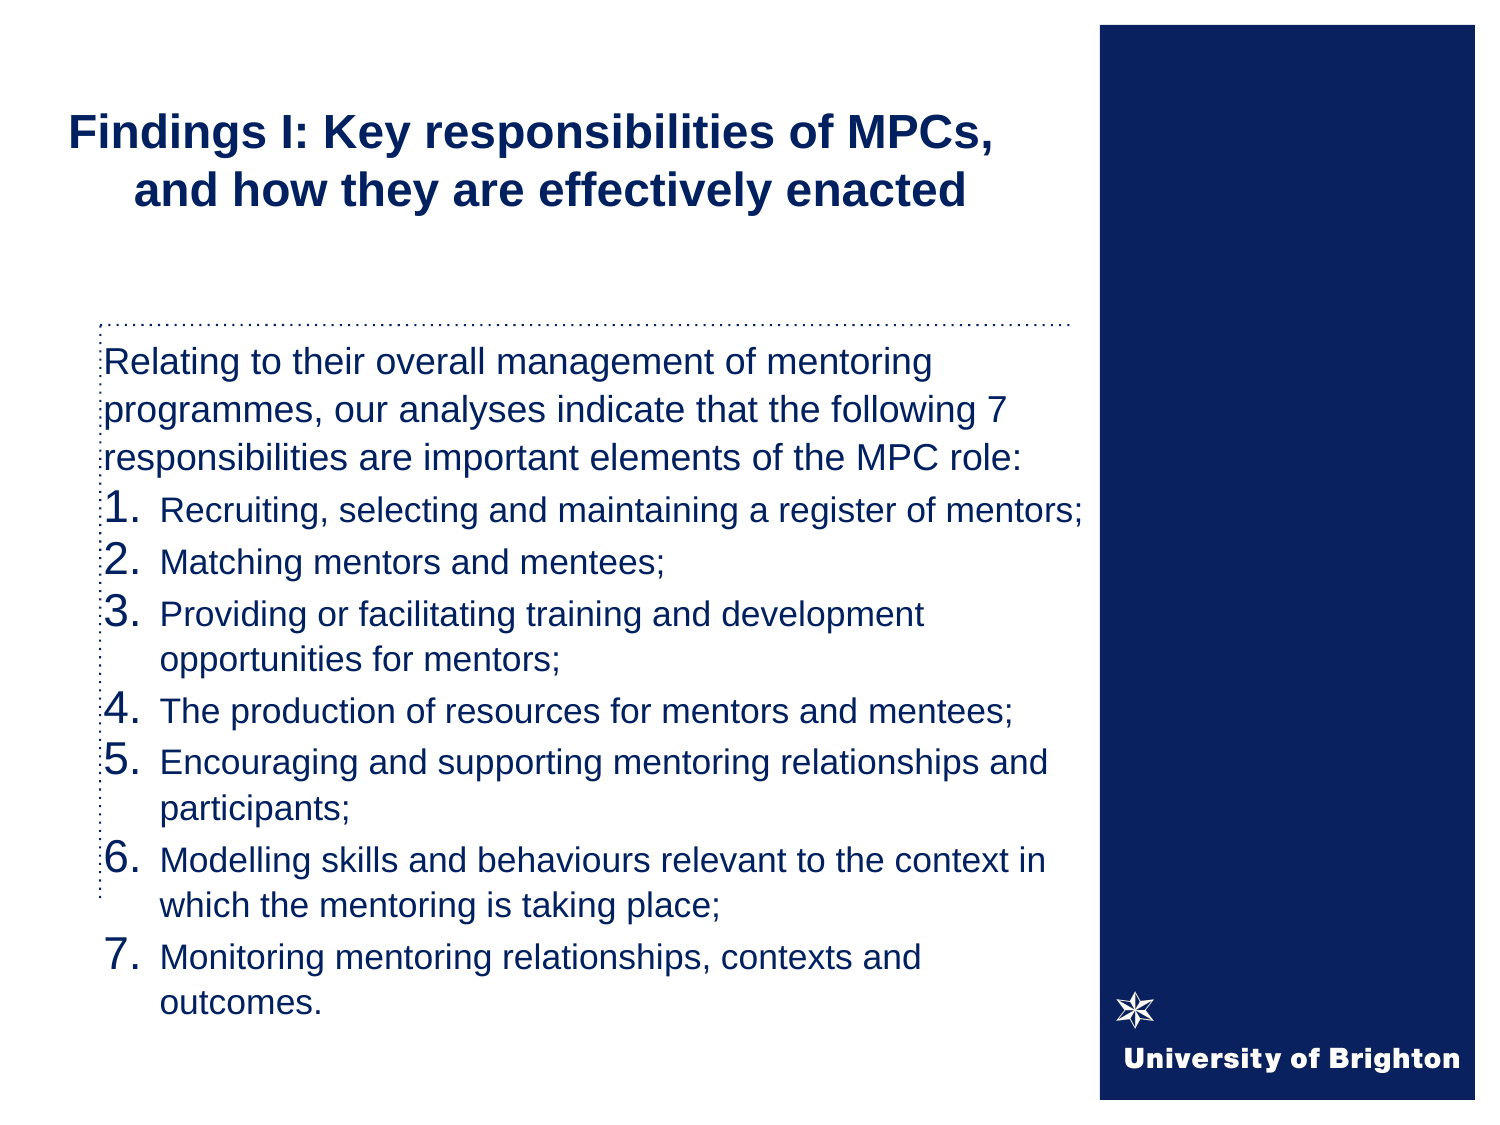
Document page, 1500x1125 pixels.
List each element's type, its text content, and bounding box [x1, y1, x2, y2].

title Findings I: Key responsibilities of MPCs, and how they are effectively enacted [53, 90, 1058, 227]
list Relating to their overall management of mentoring programmes, our analyses indicate that the following 7 responsibilities are important elements of the MPC role: Recruiting, selecting and maintaining a register of mentors; Matching mentors and mentees; Providing or facilitating training and development opportunities for mentors; The production of resources for mentors and mentees; Encouraging and supporting mentoring relationships and participants; Modelling skills and behaviours relevant to the context in which the mentoring is taking place; Monitoring mentoring relationships, contexts and outcomes. [88, 326, 1105, 1035]
